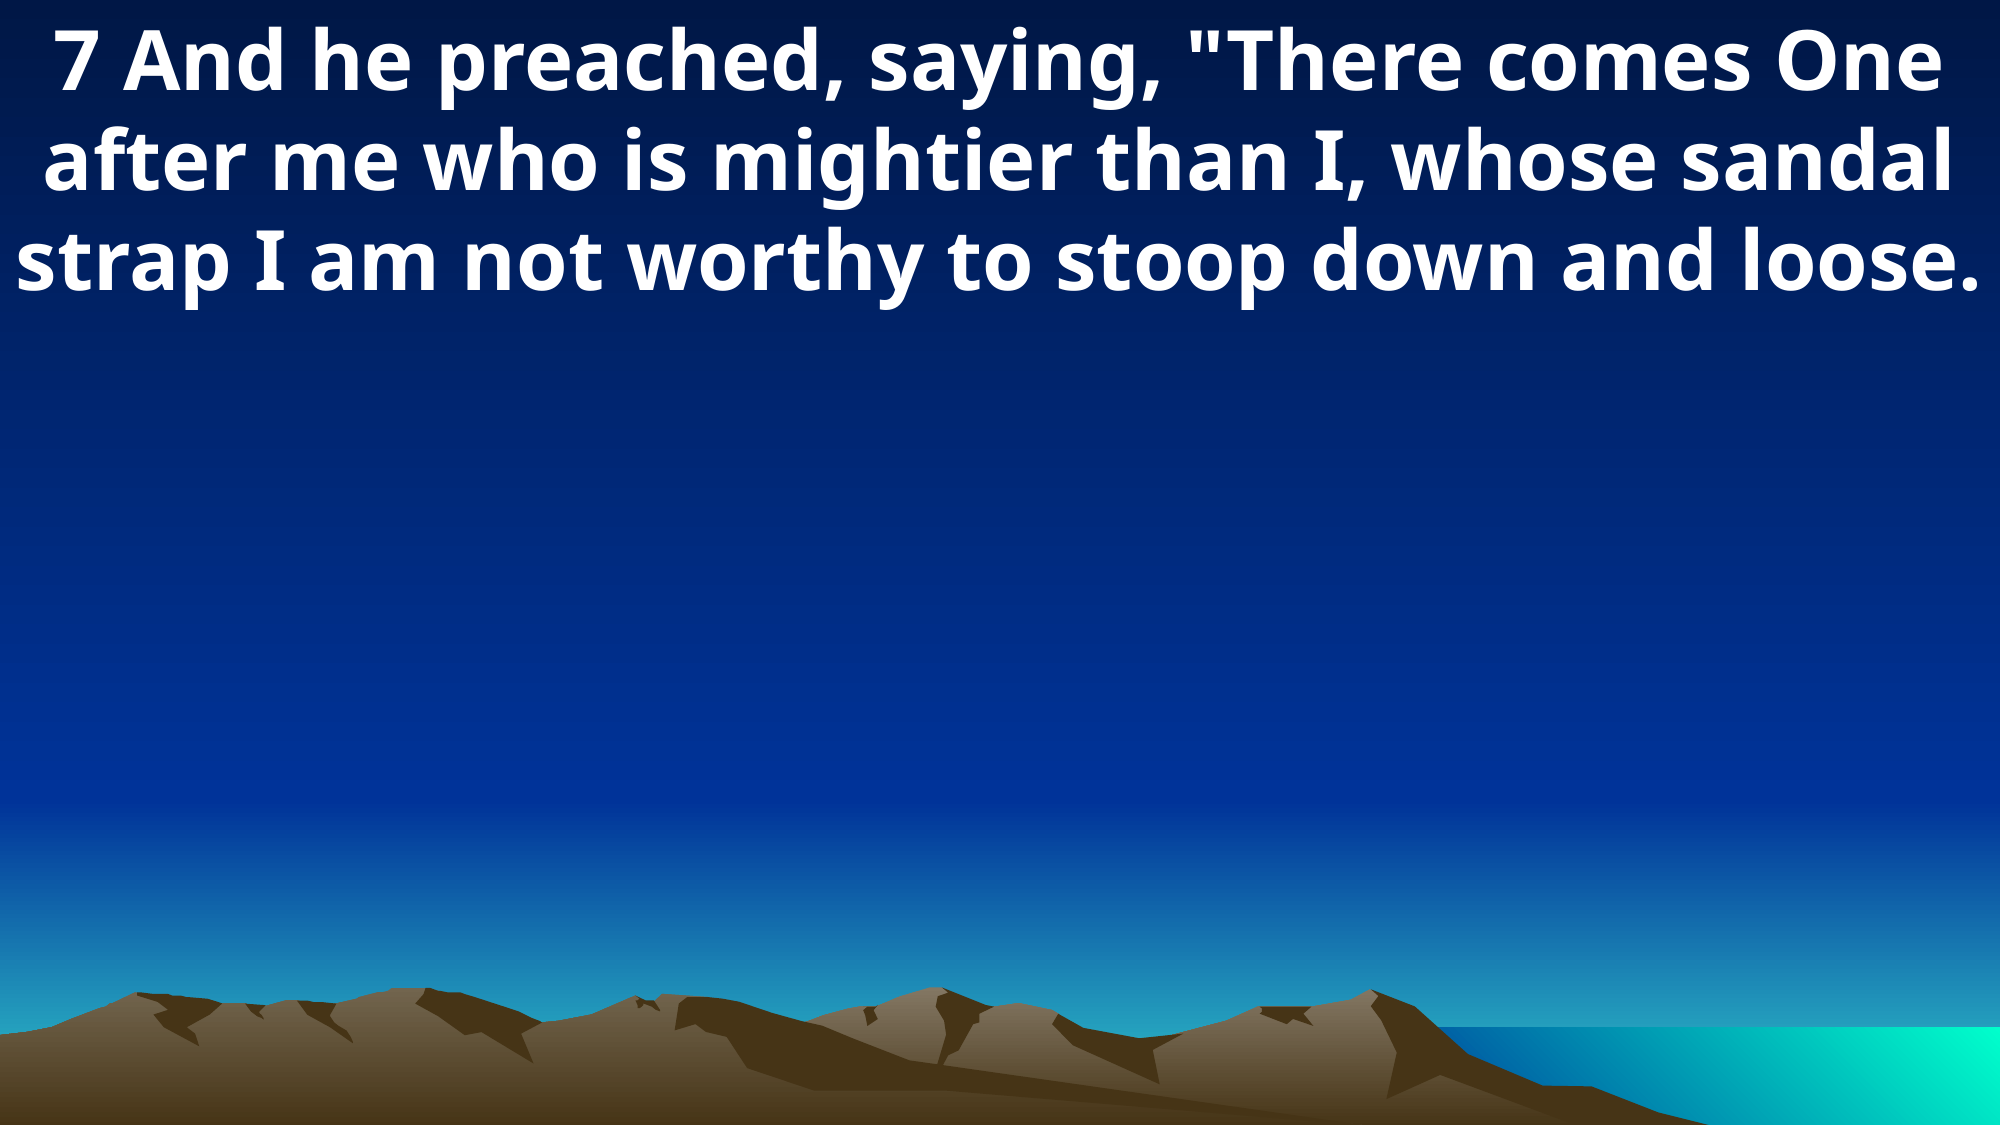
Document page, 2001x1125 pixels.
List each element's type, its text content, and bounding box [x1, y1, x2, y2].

text_box 7 And he preached, saying, "There comes One after me who is mightier than I, whose sandal strap I am not worthy to stoop down and loose. [0, 0, 2000, 900]
